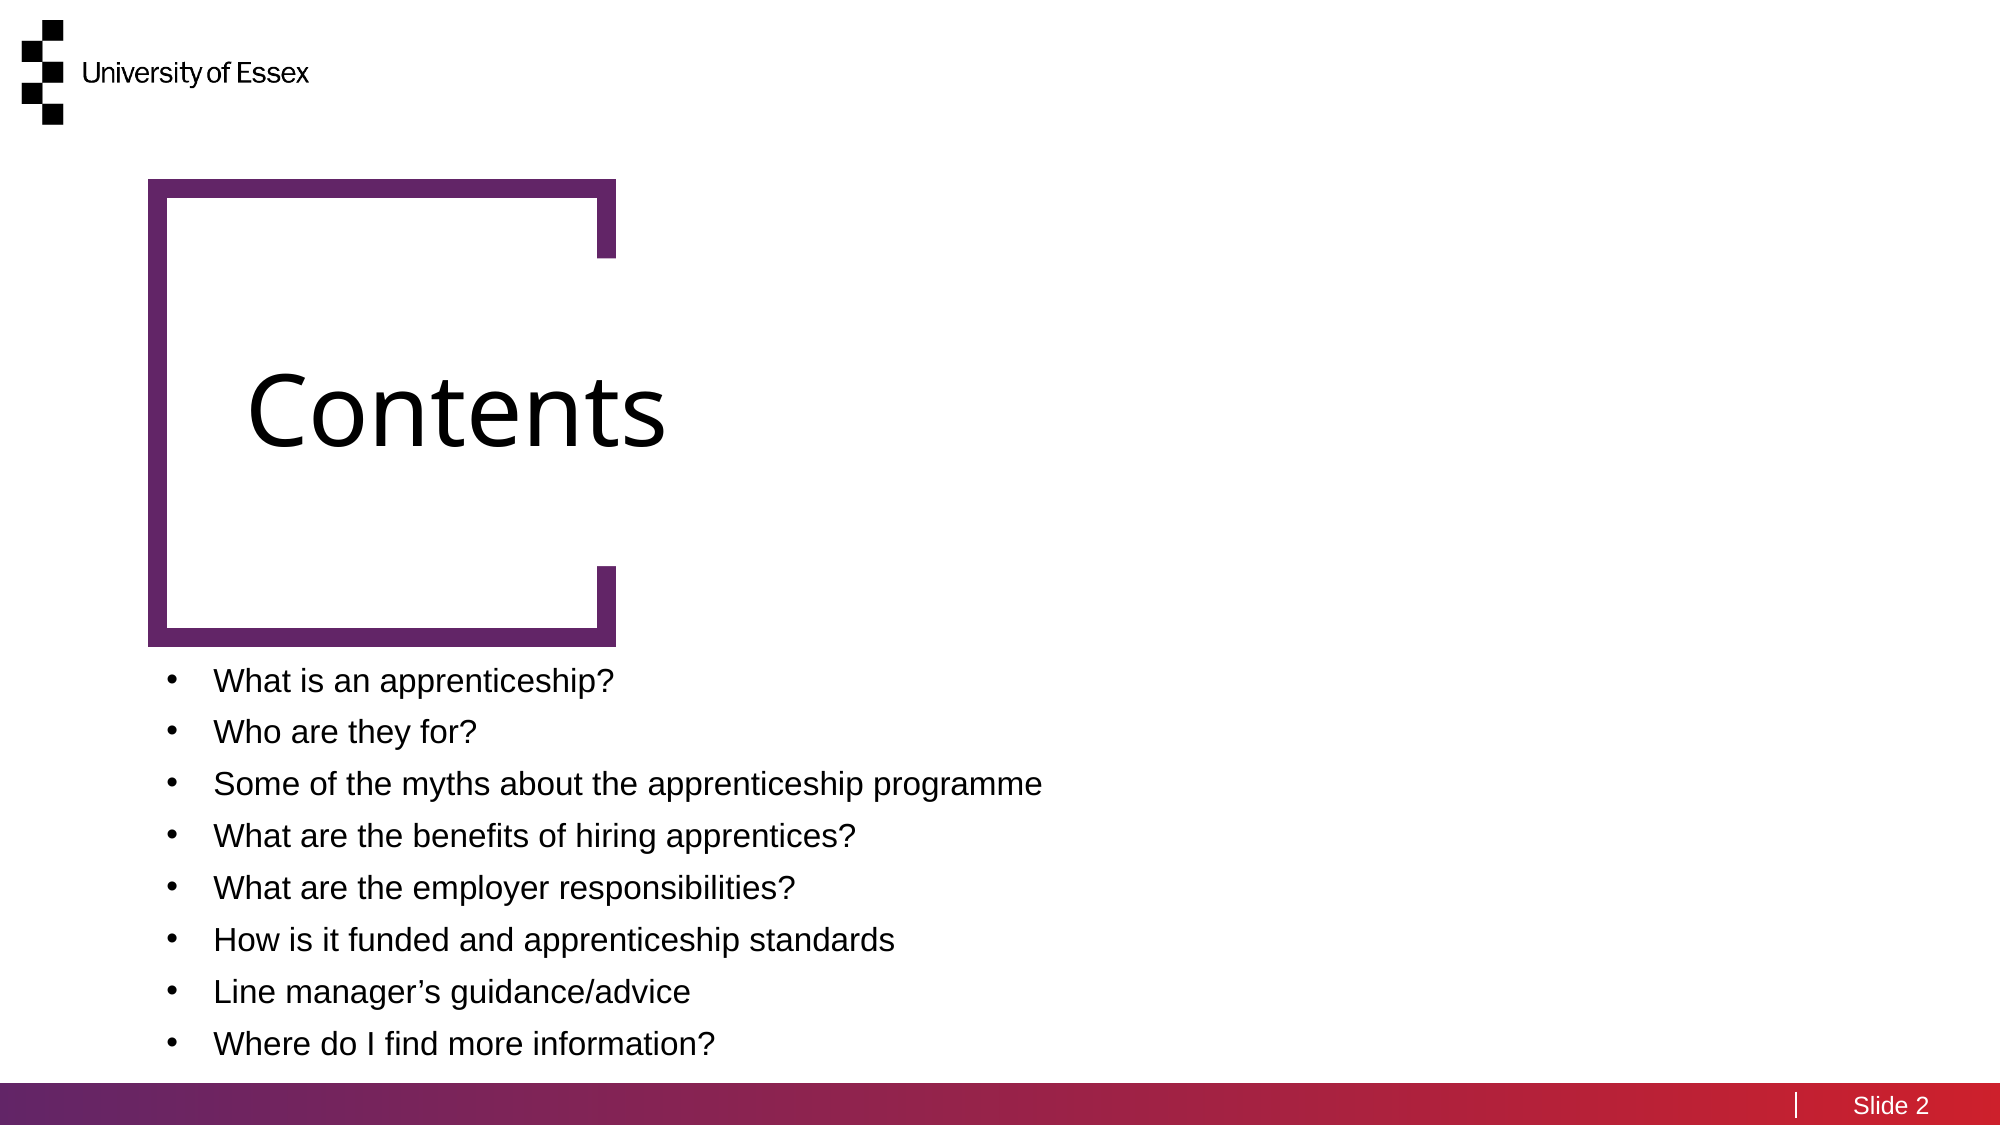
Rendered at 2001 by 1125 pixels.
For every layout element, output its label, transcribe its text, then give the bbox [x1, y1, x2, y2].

picture [0, 0, 330, 146]
list What is an apprenticeship? Who are they for? Some of the myths about the apprenticeship programme What are the benefits of hiring apprentices? What are the employer responsibilities? How is it funded and apprenticeship standards Line manager’s guidance/advice Where do I find more information? [165, 639, 1725, 1040]
slide_number 2 [1915, 1083, 1966, 1125]
title Contents [244, 302, 1966, 486]
